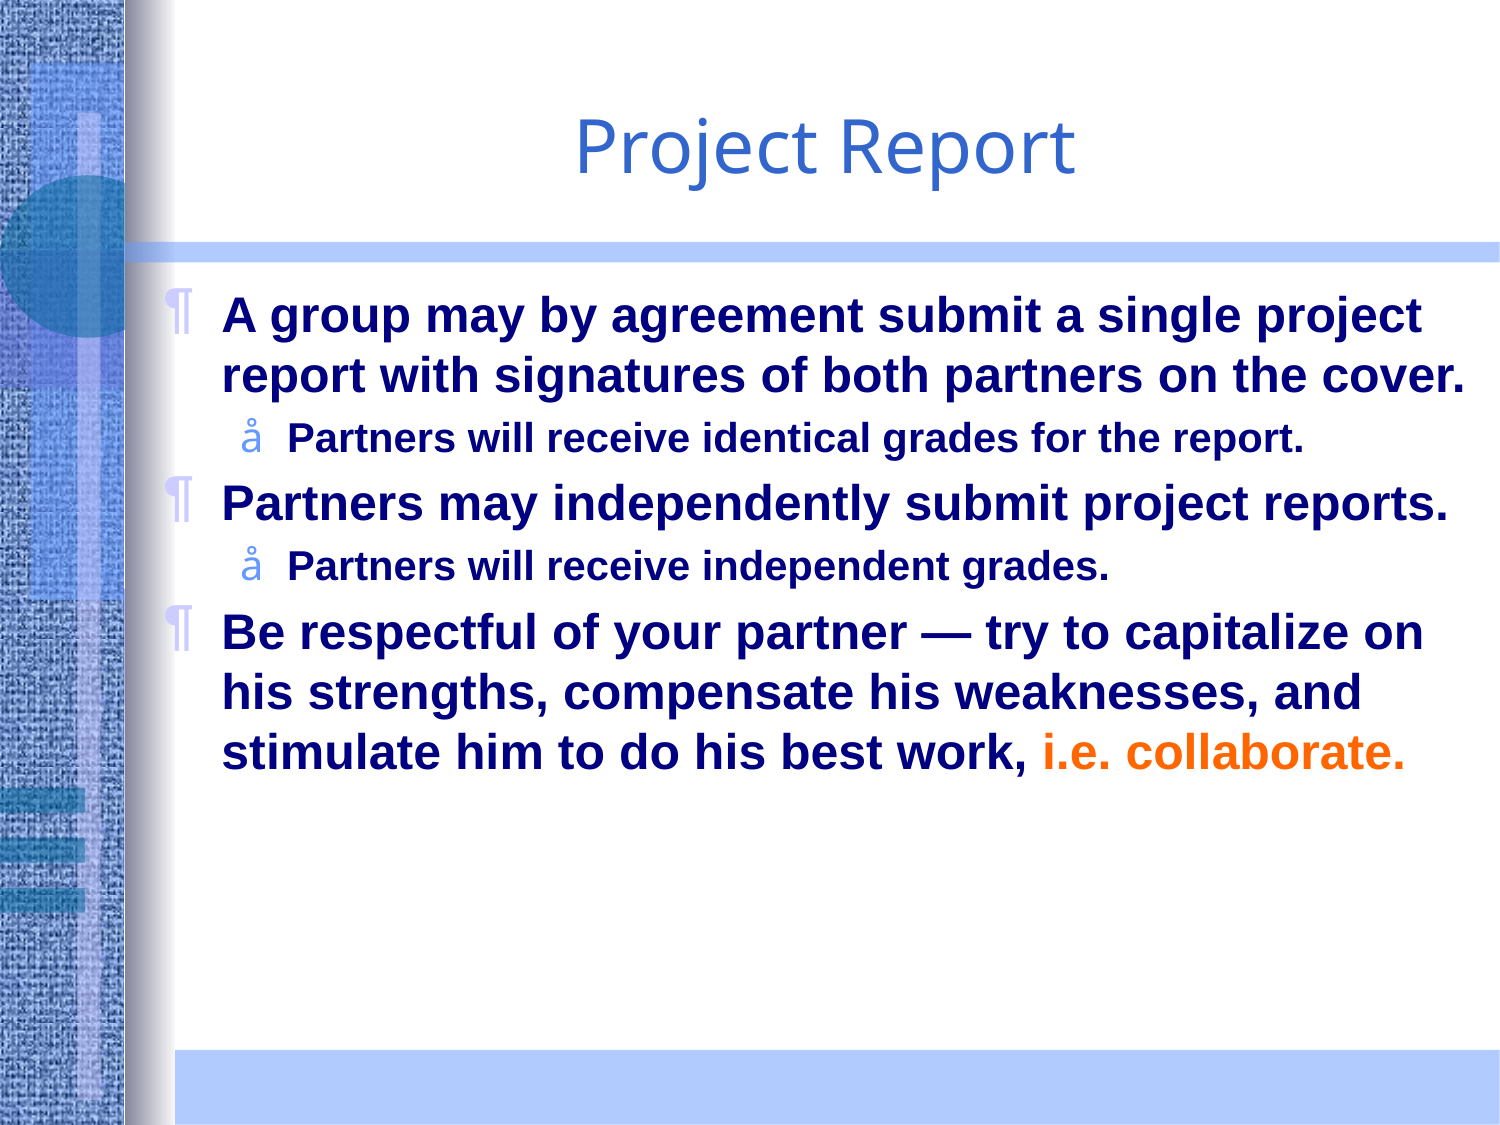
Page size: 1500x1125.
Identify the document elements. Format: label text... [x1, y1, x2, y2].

title Project Report [149, 49, 1500, 238]
picture [0, 388, 124, 1125]
picture [0, 0, 124, 250]
list A group may by agreement submit a single project report with signatures of both partners on the cover. Partners will receive identical grades for the report. Partners may independently submit project reports. Partners will receive independent grades. Be respectful of your partner — try to capitalize on his strengths, compensate his weaknesses, and stimulate him to do his best work, i.e. collaborate. [150, 275, 1488, 1125]
